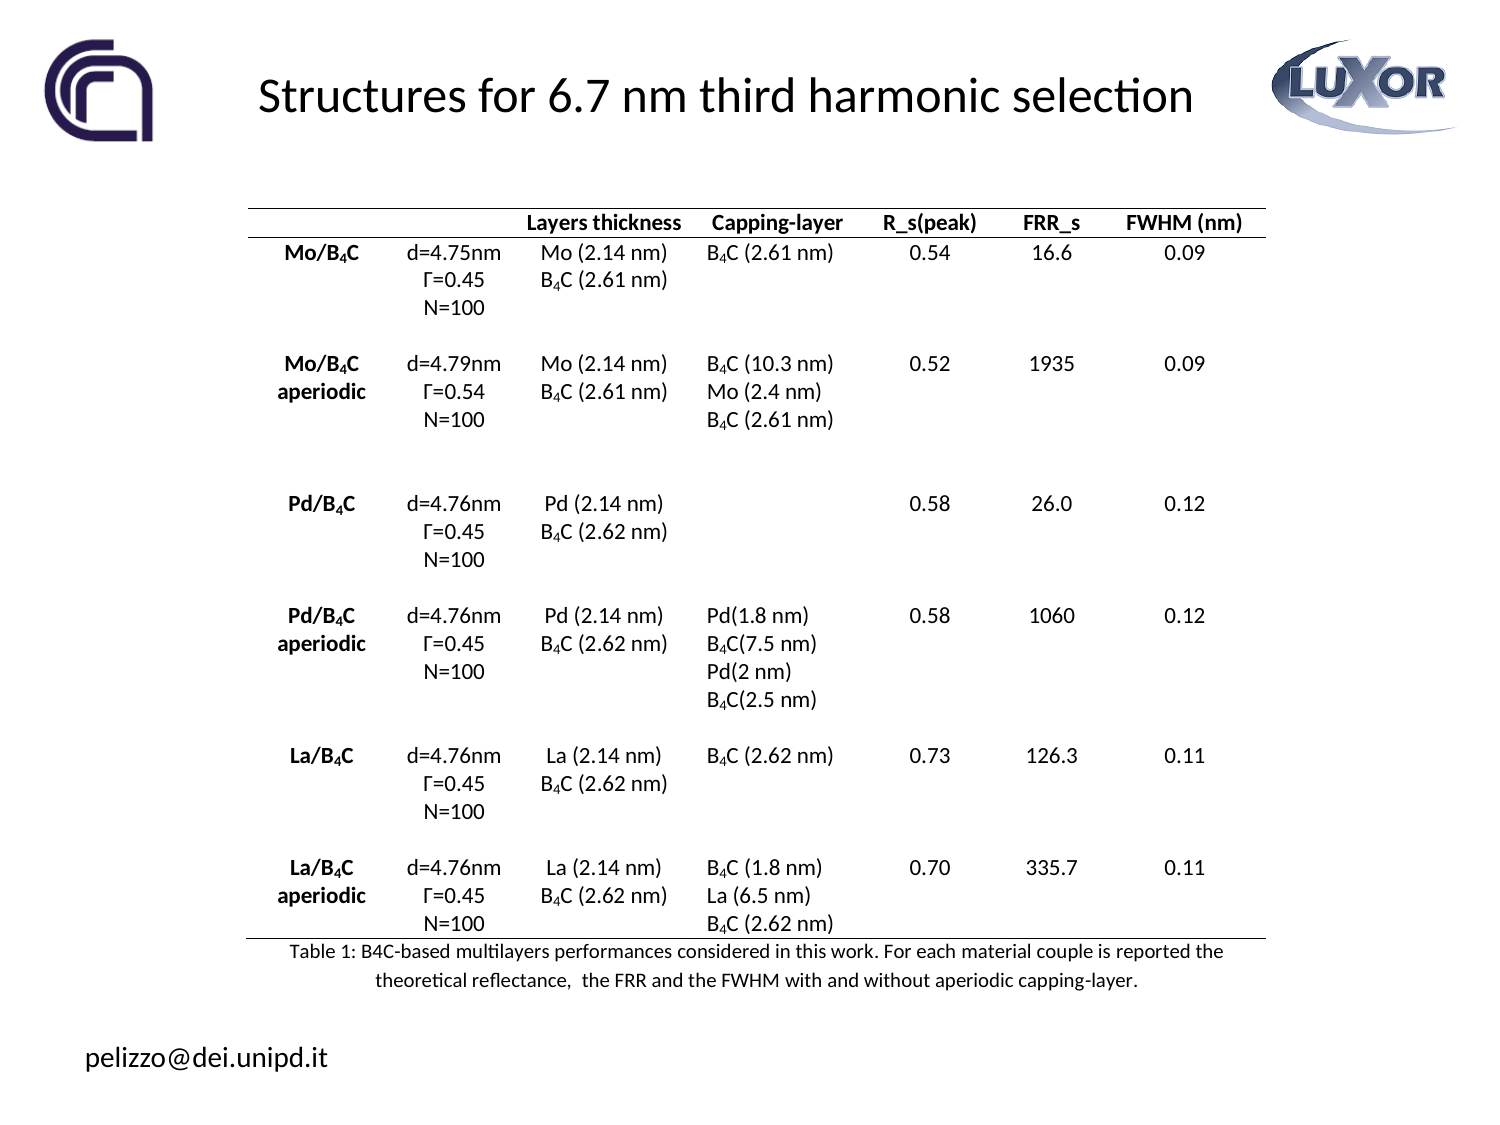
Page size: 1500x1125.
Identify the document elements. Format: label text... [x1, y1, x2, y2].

title Structures for 6.7 nm third harmonic selection [187, 45, 1266, 141]
picture [241, 207, 1275, 1018]
picture [23, 23, 176, 153]
picture [1265, 35, 1465, 138]
